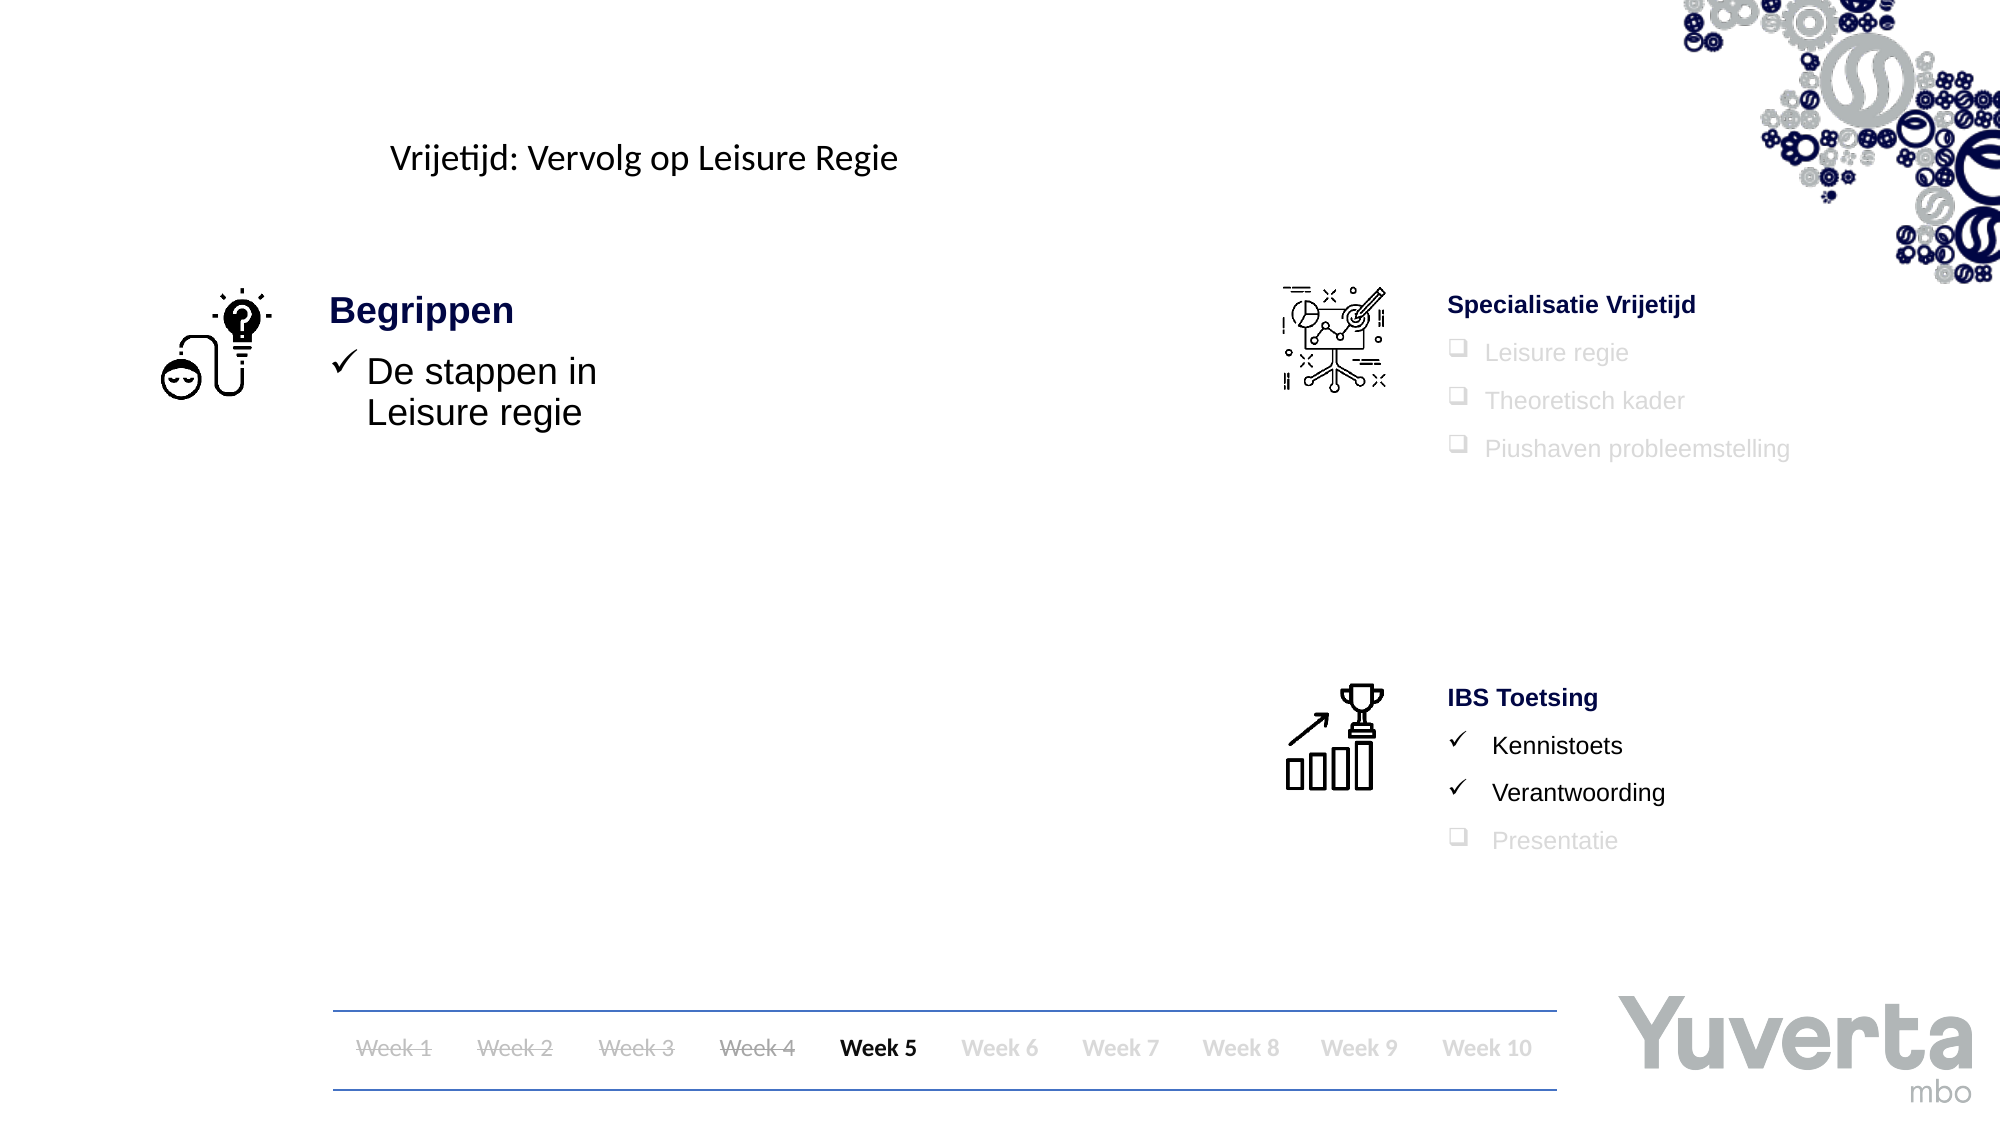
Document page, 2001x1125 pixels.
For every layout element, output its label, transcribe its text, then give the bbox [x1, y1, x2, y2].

table_header Week 1 [333, 1012, 455, 1089]
text_box Vrijetijd: Vervolg op Leisure Regie [375, 125, 915, 186]
table_header Week 7 [1061, 1012, 1182, 1089]
table_header Week 6 [939, 1012, 1061, 1089]
table_header Week 3 [576, 1012, 697, 1089]
table_header Week 2 [455, 1012, 576, 1089]
table_header Week 4 [697, 1012, 818, 1089]
text_box Specialisatie Vrijetijd Leisure regie Theoretisch kader Piushaven probleemstelling [1432, 284, 1853, 619]
table_header Week 10 [1418, 1012, 1557, 1089]
table_header Week 8 [1182, 1012, 1301, 1089]
table_header Week 9 [1301, 1012, 1418, 1089]
table_header Week 5 [818, 1012, 939, 1089]
text_box IBS Toetsing Kennistoets Verantwoording Presentatie [1432, 677, 1853, 1011]
text_box [137, 59, 1753, 278]
picture [0, 0, 2000, 1125]
text_box Begrippen De stappen in Leisure regie [314, 283, 735, 617]
